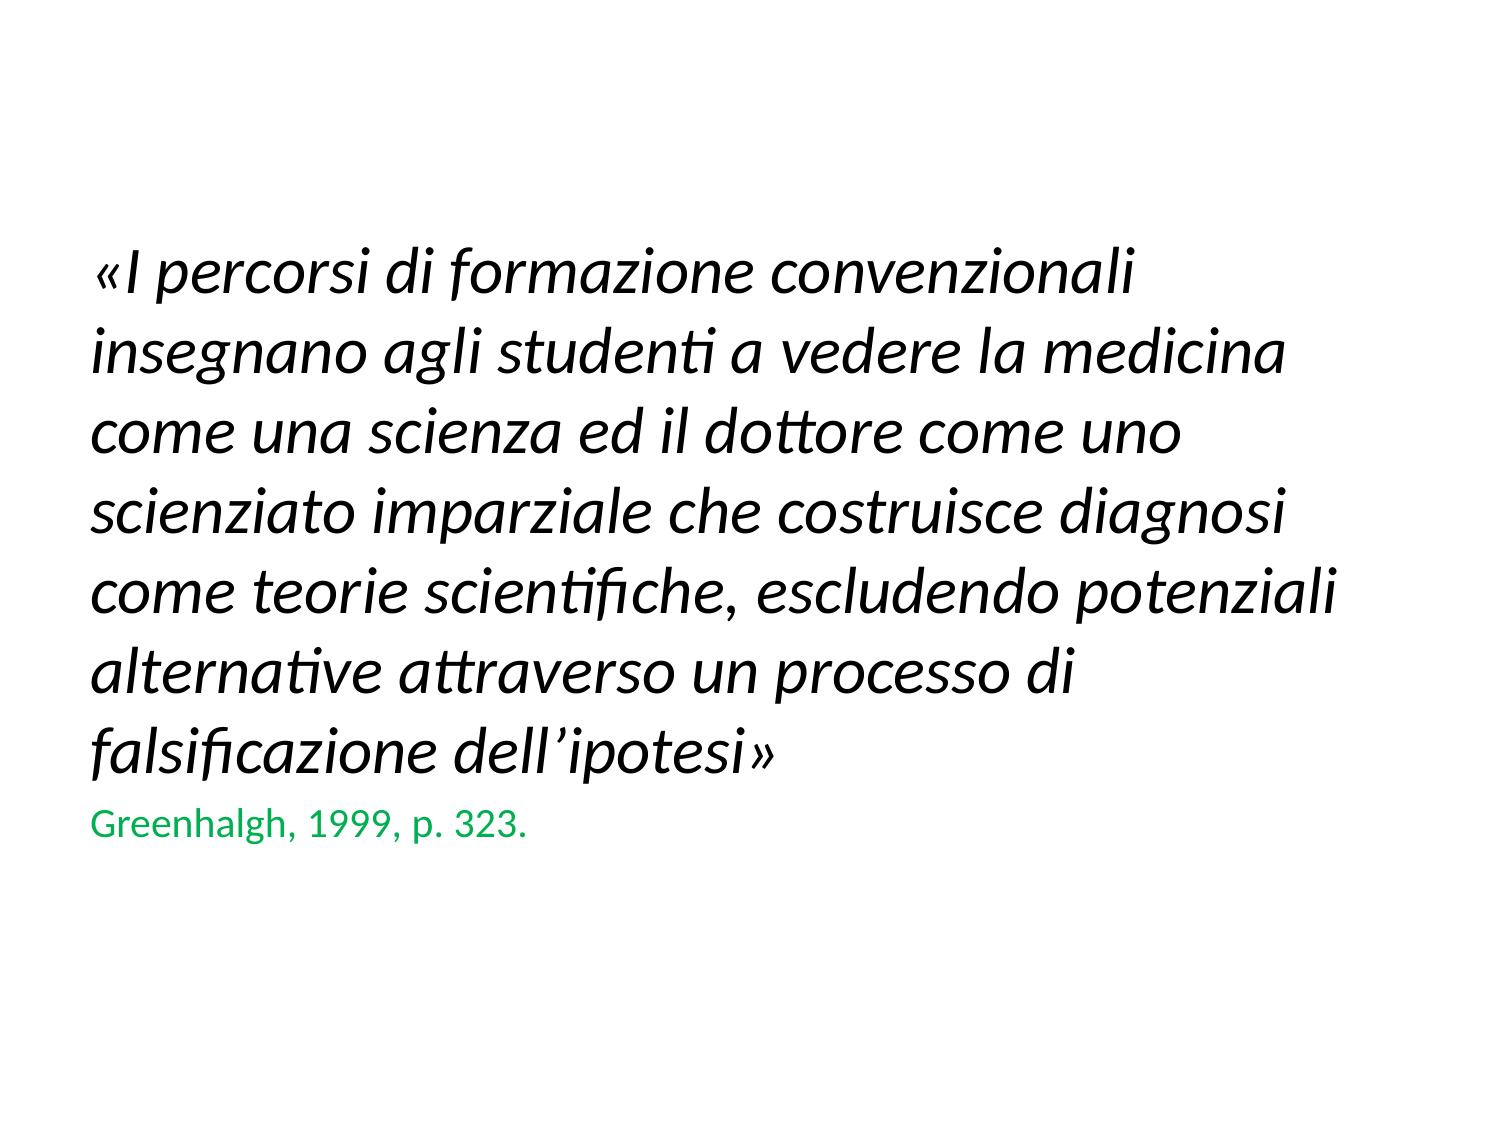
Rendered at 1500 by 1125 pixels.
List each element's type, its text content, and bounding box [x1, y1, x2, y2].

list «I percorsi di formazione convenzionali insegnano agli studenti a vedere la medicina come una scienza ed il dottore come uno scienziato imparziale che costruisce diagnosi come teorie scientifiche, escludendo potenziali alternative attraverso un processo di falsificazione dell’ipotesi» Greenhalgh, 1999, p. 323. [75, 125, 1425, 1005]
